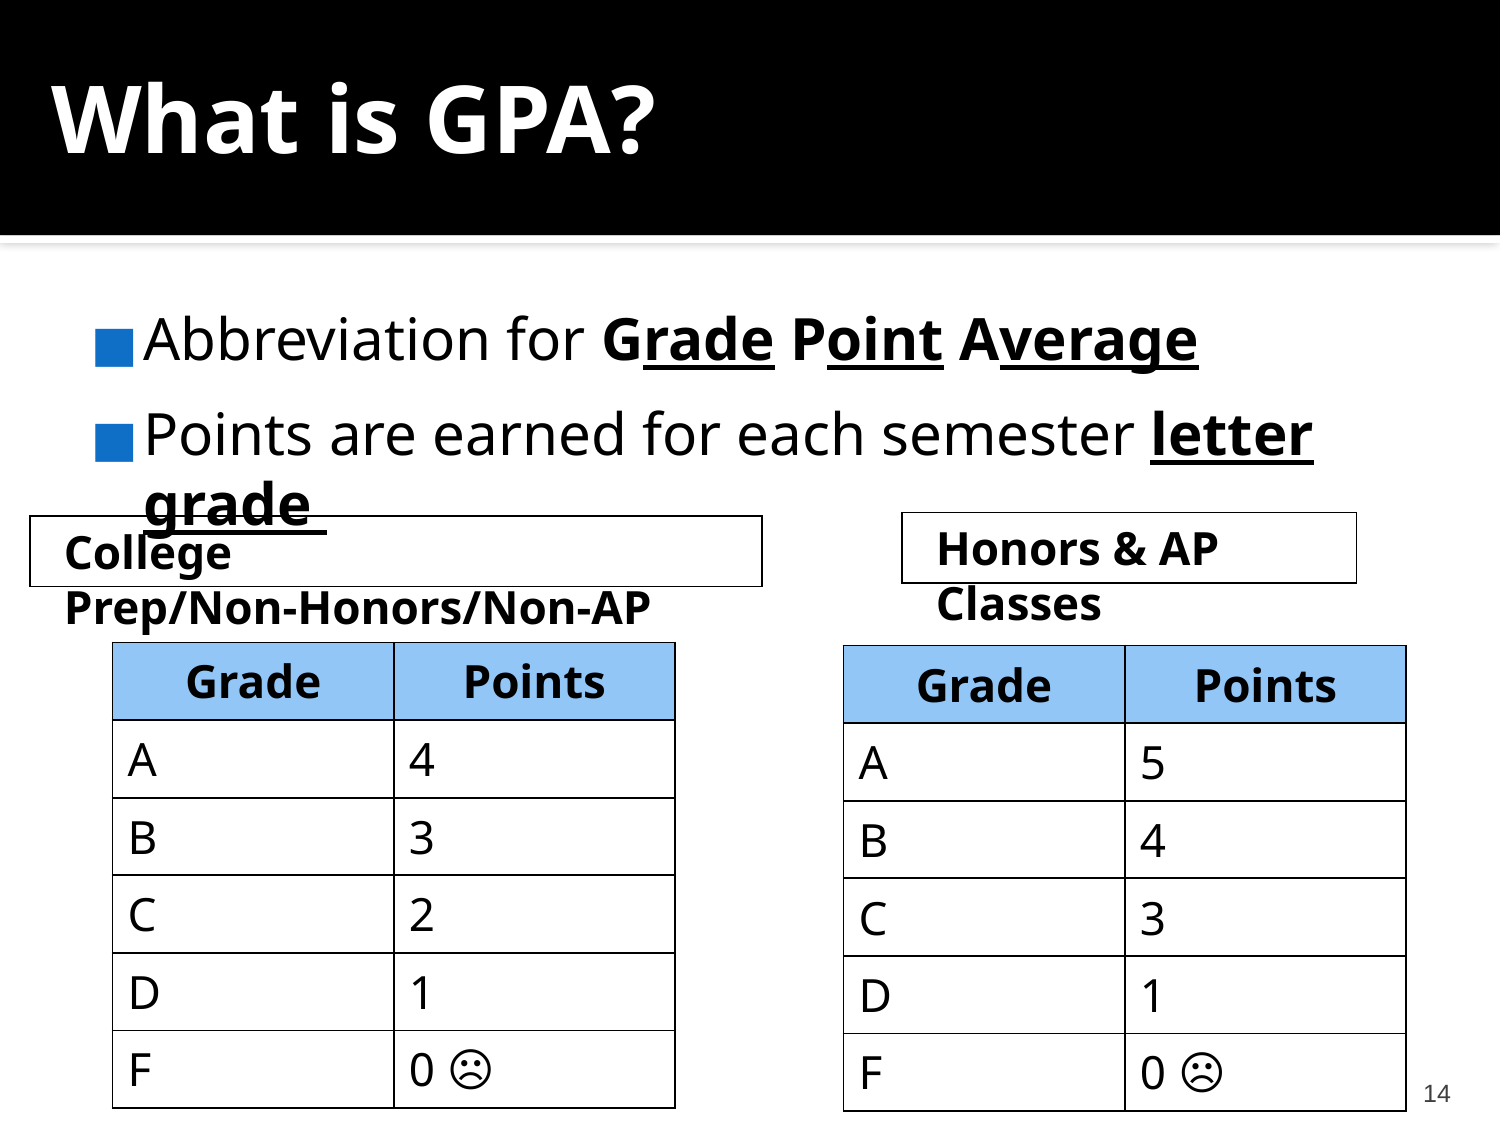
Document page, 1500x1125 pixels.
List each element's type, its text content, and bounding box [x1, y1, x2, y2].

table_cell D [844, 957, 1124, 1033]
table_cell A [844, 724, 1124, 800]
table_header Points [395, 643, 674, 719]
table_cell B [113, 799, 393, 874]
text_box College Prep/Non-Honors/Non-AP [29, 516, 763, 587]
table_cell 0 ☹ [395, 1031, 674, 1107]
table_cell F [844, 1034, 1124, 1110]
table_cell C [113, 876, 393, 952]
table_cell A [113, 721, 393, 797]
table_cell 1 [1126, 957, 1405, 1033]
table_header Grade [113, 643, 393, 719]
table_cell B [844, 802, 1124, 877]
text_box Honors & AP Classes [902, 512, 1357, 583]
table_cell 3 [395, 799, 674, 874]
table_cell D [113, 954, 393, 1030]
table_cell 2 [395, 876, 674, 952]
table_header Points [1126, 646, 1405, 722]
table_cell F [113, 1031, 393, 1107]
table_header Grade [844, 646, 1124, 722]
table_cell 4 [1126, 802, 1405, 877]
table_cell 3 [1126, 879, 1405, 955]
table_cell 0 ☹ [1126, 1034, 1405, 1110]
table_cell 5 [1126, 724, 1405, 800]
title What is GPA? [35, 0, 1427, 233]
table_cell C [844, 879, 1124, 955]
table_cell 4 [395, 721, 674, 797]
table_cell 1 [395, 954, 674, 1030]
text_box ‹#› [1407, 1062, 1467, 1108]
list Abbreviation for Grade Point Average Points are earned for each semester letter grade [62, 262, 1500, 713]
